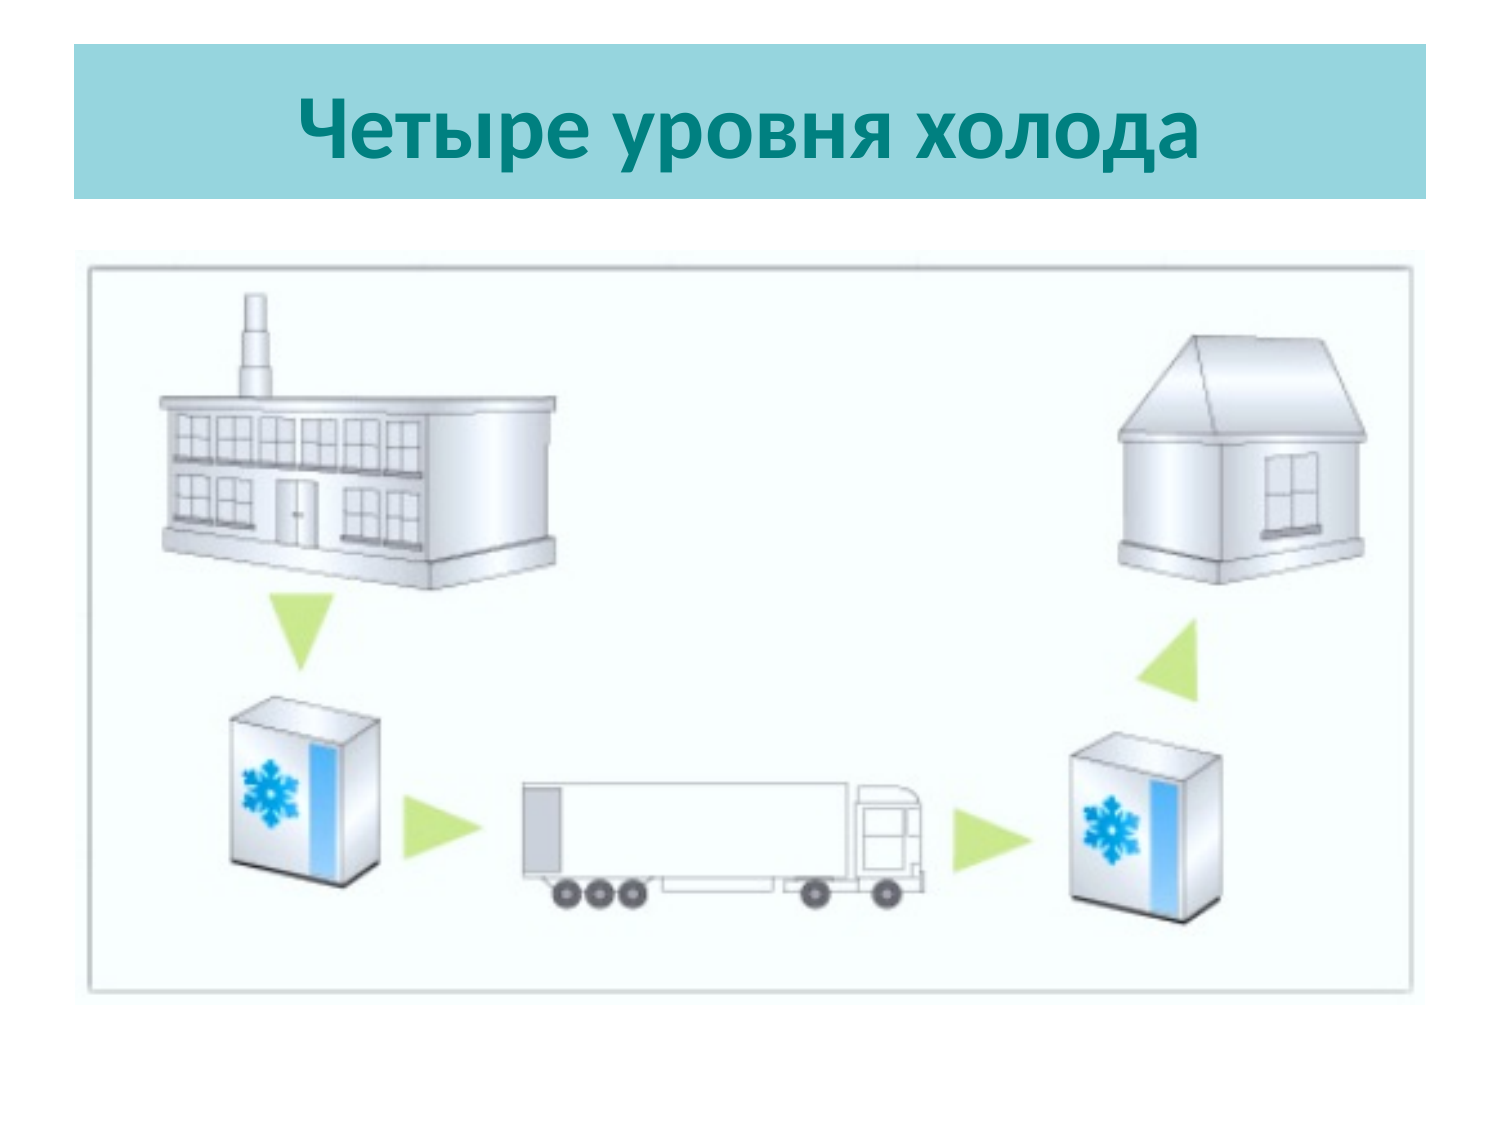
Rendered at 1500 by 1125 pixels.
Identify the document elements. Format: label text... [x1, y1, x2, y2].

picture [74, 250, 1426, 1006]
title Четыре уровня холода [74, 44, 1426, 199]
